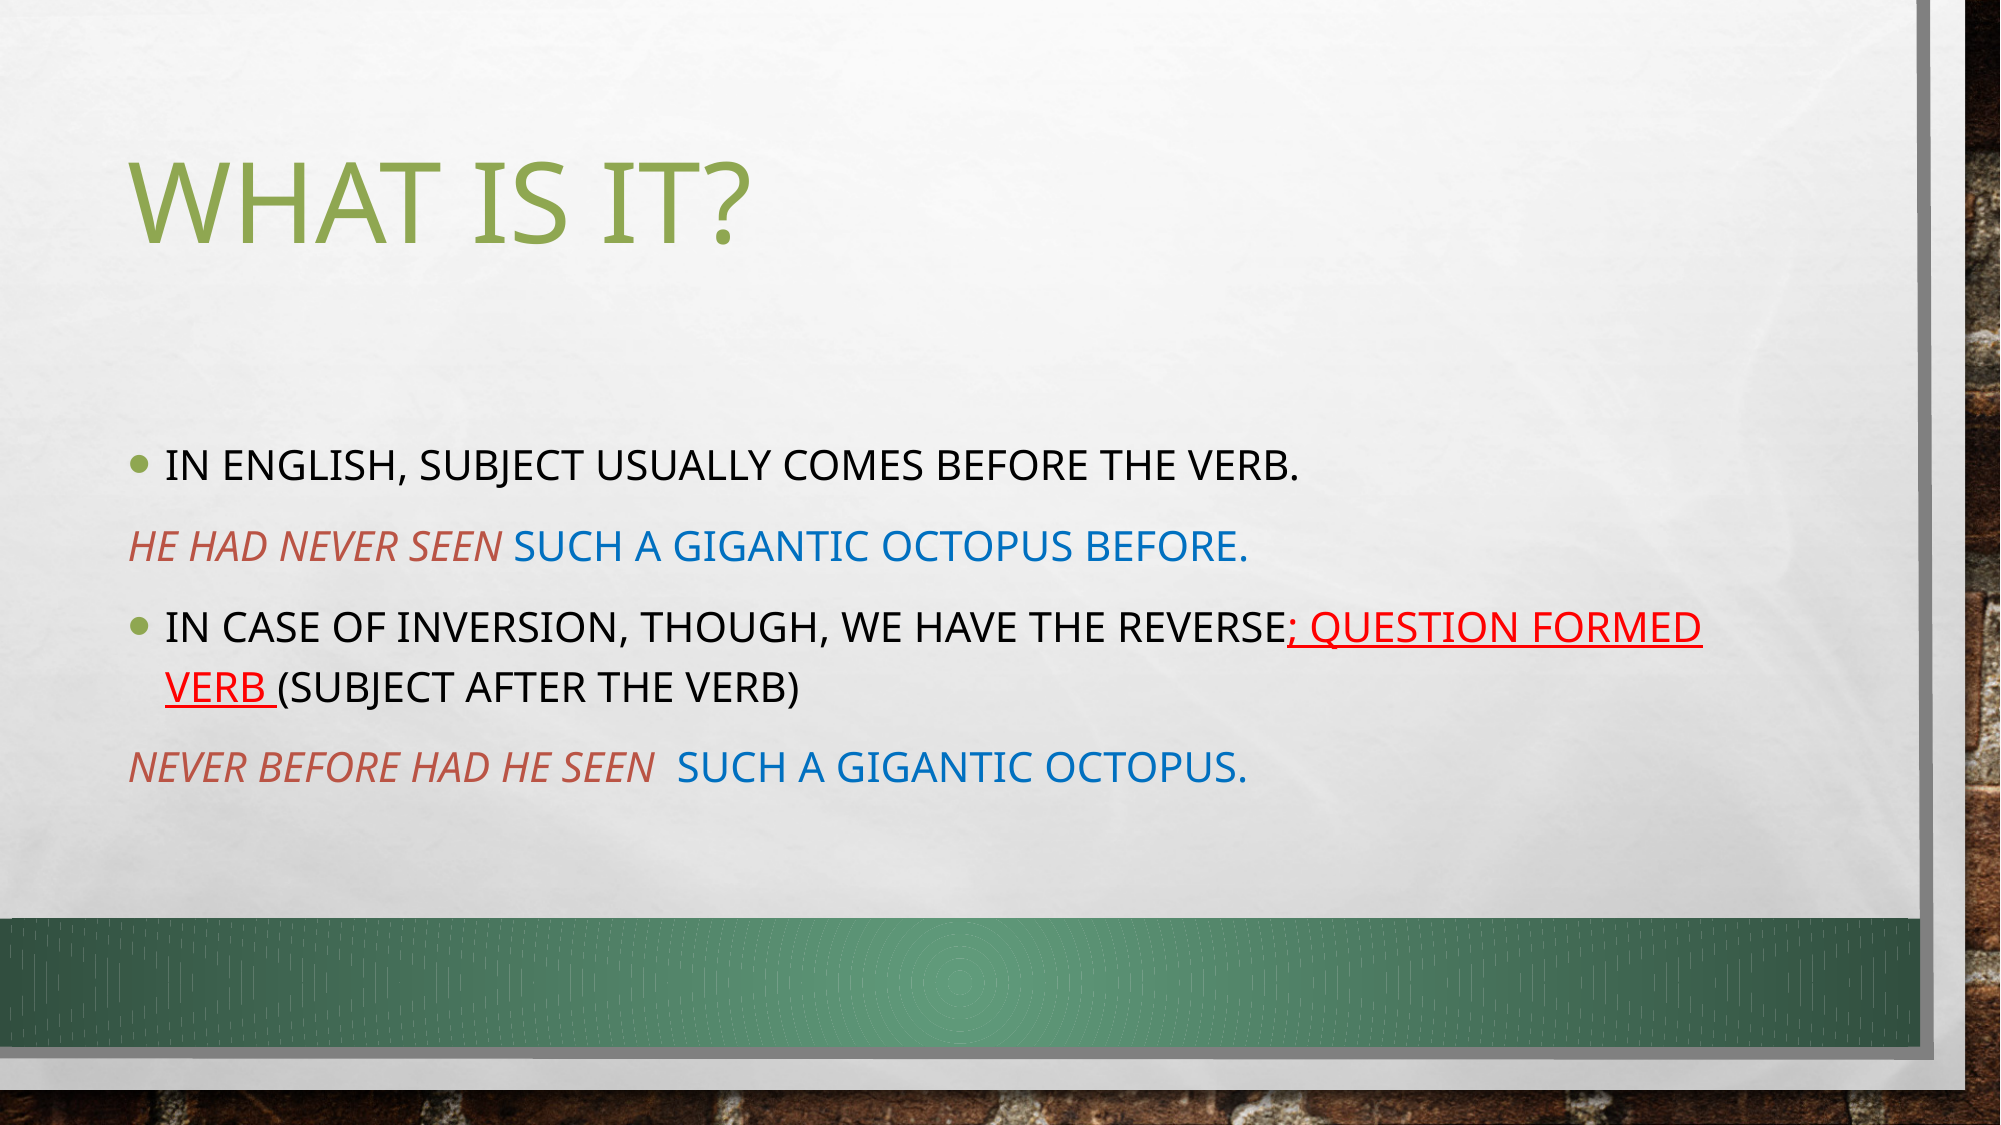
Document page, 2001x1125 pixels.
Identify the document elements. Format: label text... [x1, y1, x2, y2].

picture [0, 0, 2000, 1125]
list In English, subject usually comes before the verb. He had never seen such a gigantic octopus before. In case of inversion, though, we have the reverse; question formed verb (subject after the verb) Never before had he seen such a gigantic octopus. [112, 338, 1818, 882]
title WHAT IS IT? [112, 112, 1818, 302]
